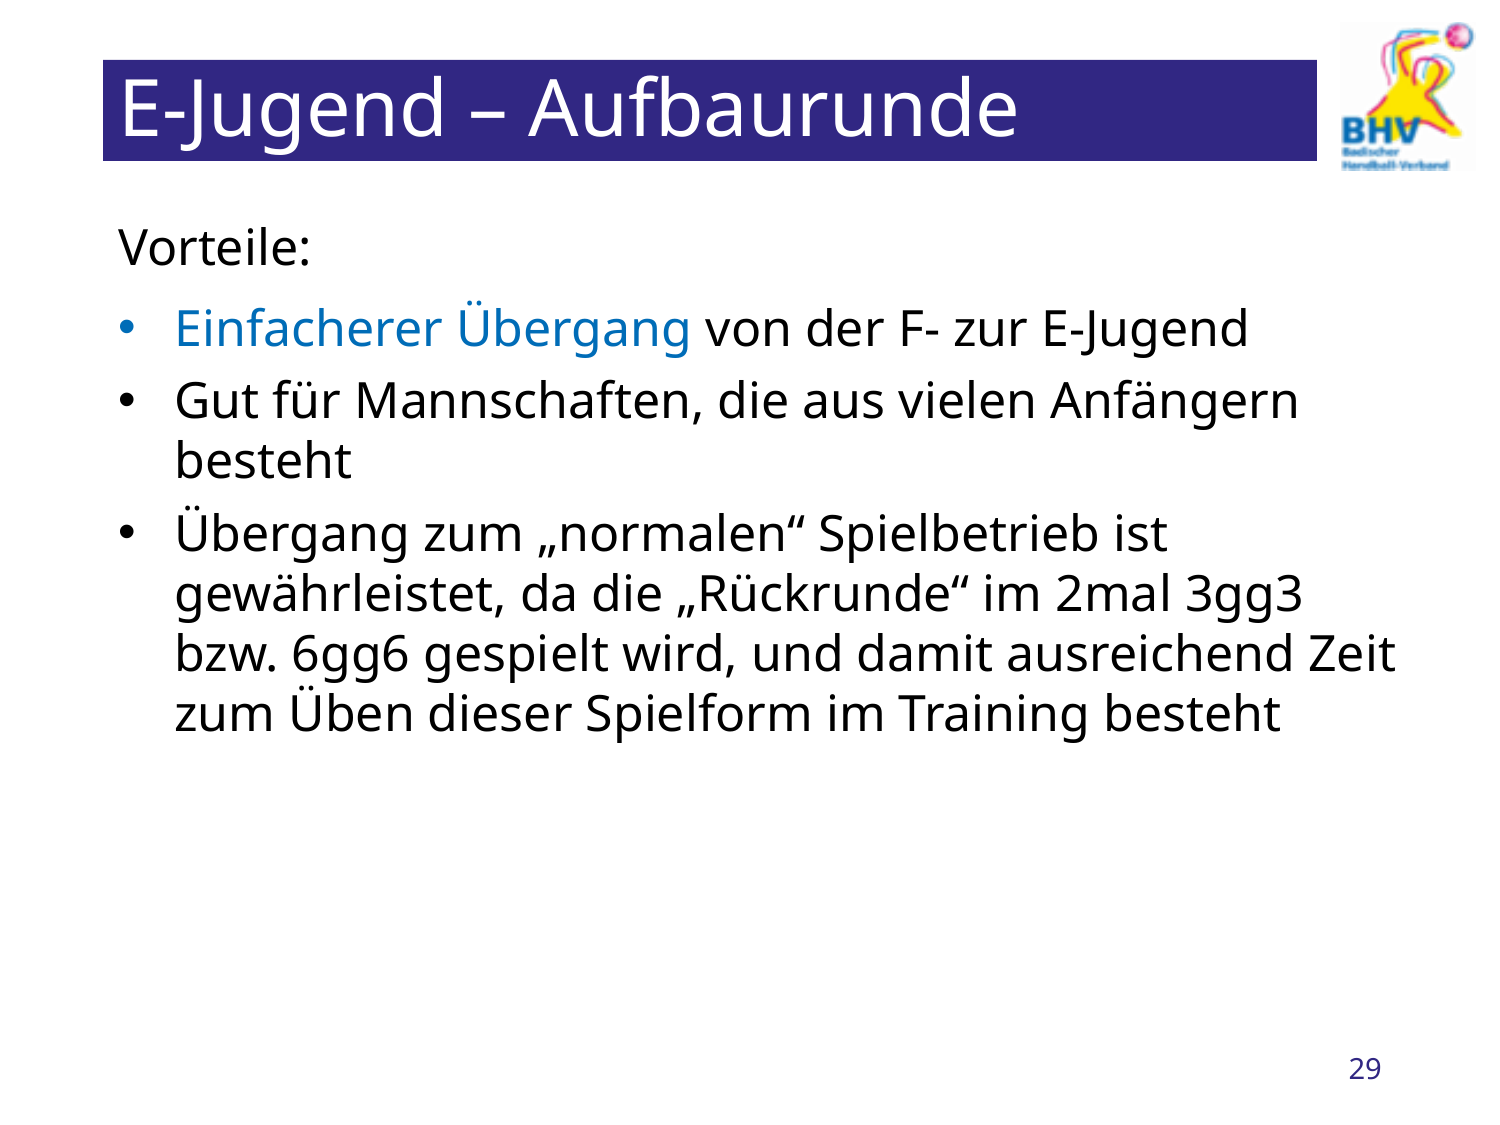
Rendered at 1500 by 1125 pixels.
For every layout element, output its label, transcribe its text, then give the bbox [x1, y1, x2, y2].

slide_number 29 [1059, 1042, 1397, 1103]
list Vorteile: Einfacherer Übergang von der F- zur E-Jugend Gut für Mannschaften, die aus vielen Anfängern besteht Übergang zum „normalen“ Spielbetrieb ist gewährleistet, da die „Rückrunde“ im 2mal 3gg3 bzw. 6gg6 gespielt wird, und damit ausreichend Zeit zum Üben dieser Spielform im Training besteht [103, 208, 1436, 870]
picture [1340, 22, 1476, 171]
title E-Jugend – Aufbaurunde [103, 59, 1317, 161]
